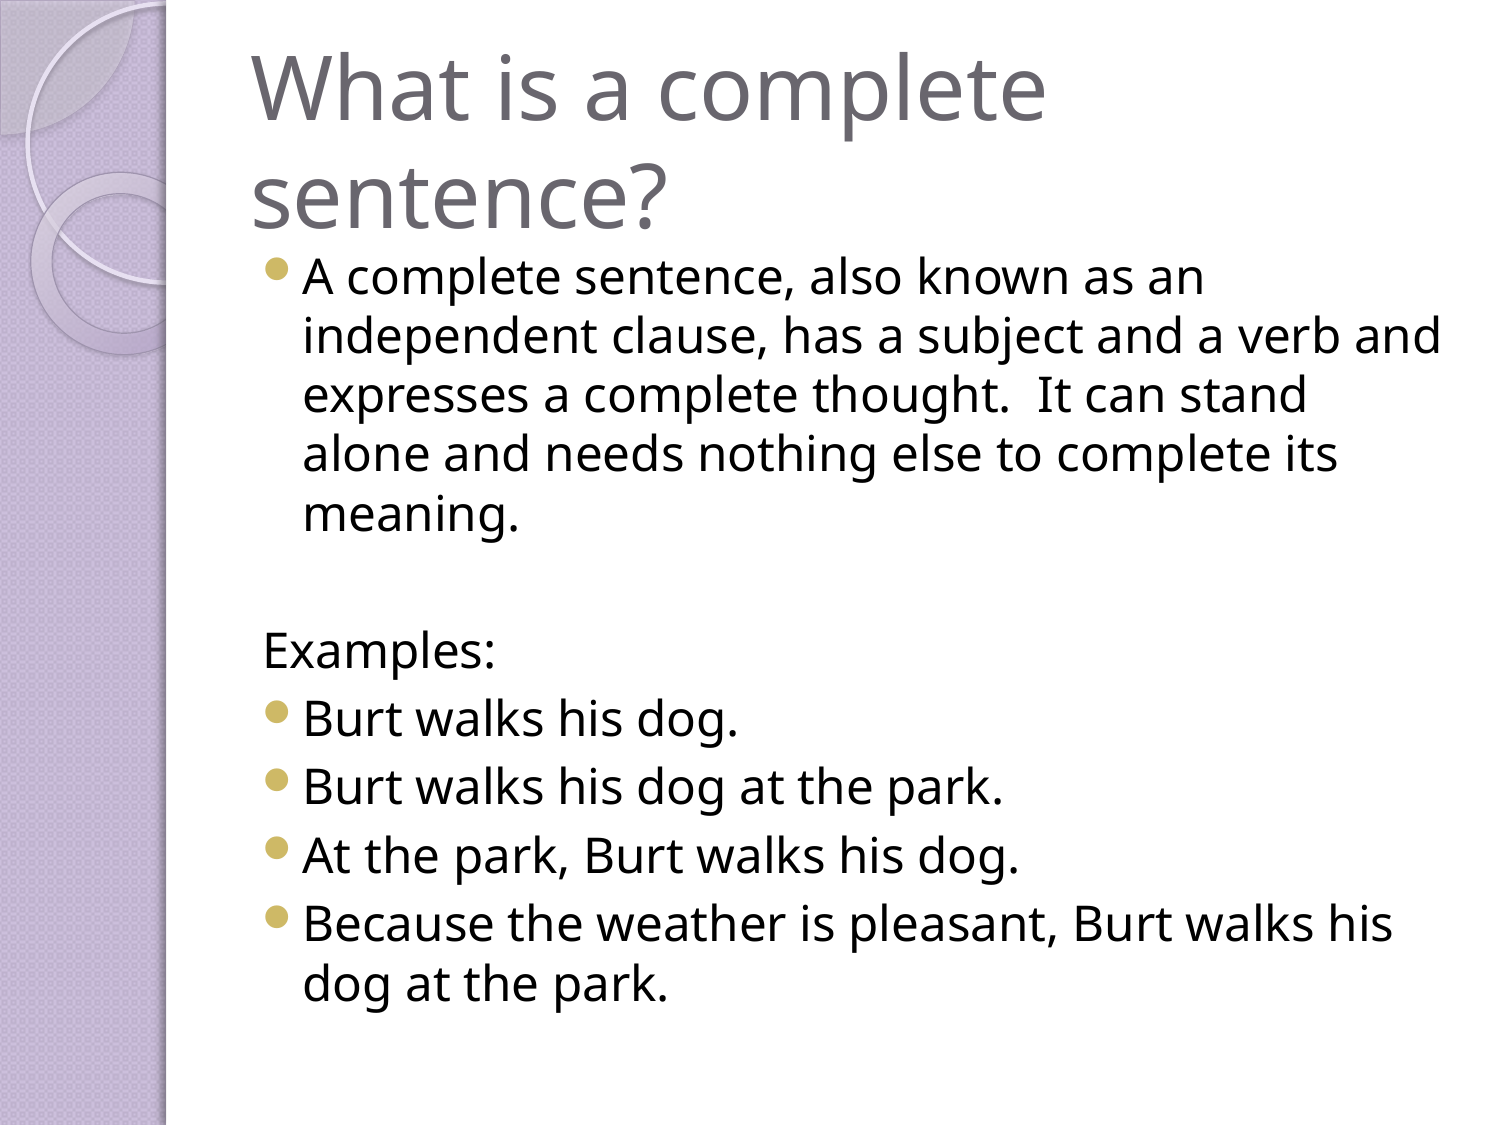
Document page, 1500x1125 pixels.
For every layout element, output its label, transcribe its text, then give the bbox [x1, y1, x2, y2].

title What is a complete sentence? [235, 45, 1466, 233]
list A complete sentence, also known as an independent clause, has a subject and a verb and expresses a complete thought. It can stand alone and needs nothing else to complete its meaning. Examples: Burt walks his dog. Burt walks his dog at the park. At the park, Burt walks his dog. Because the weather is pleasant, Burt walks his dog at the park. [235, 237, 1466, 1025]
